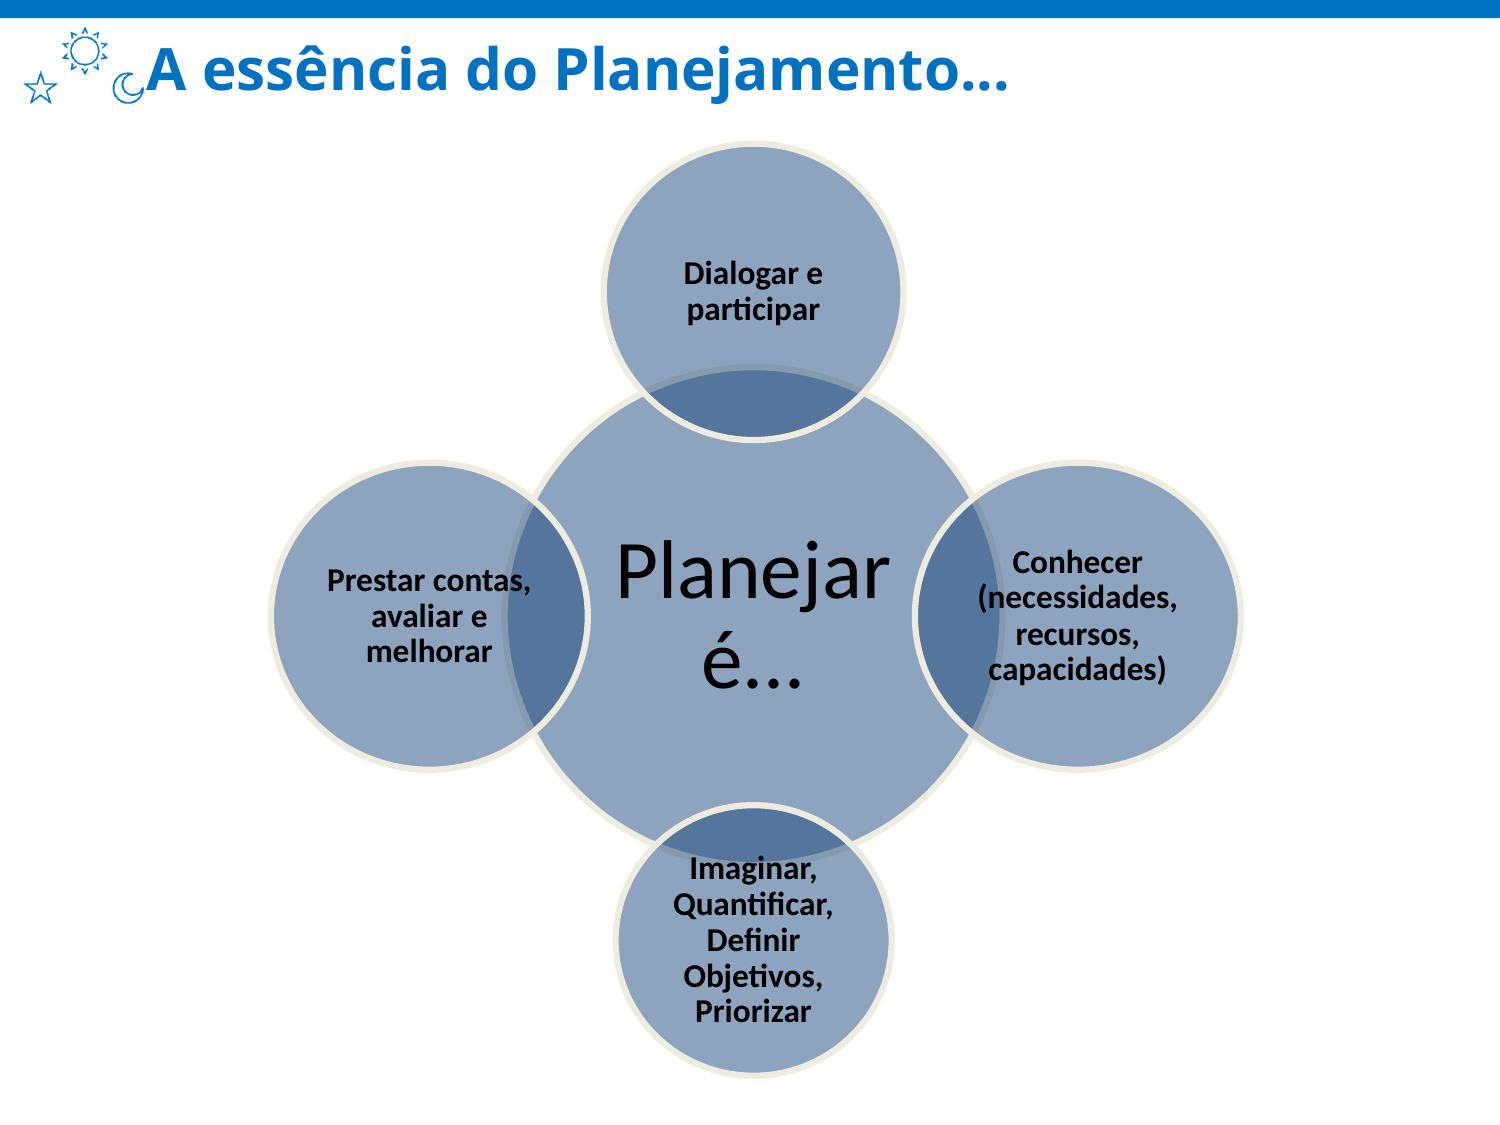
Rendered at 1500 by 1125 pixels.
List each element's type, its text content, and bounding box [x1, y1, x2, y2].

picture [15, 23, 150, 109]
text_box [64, 160, 1448, 1059]
text_box [0, 0, 1500, 20]
text_box A essência do Planejamento... [152, 25, 1025, 110]
